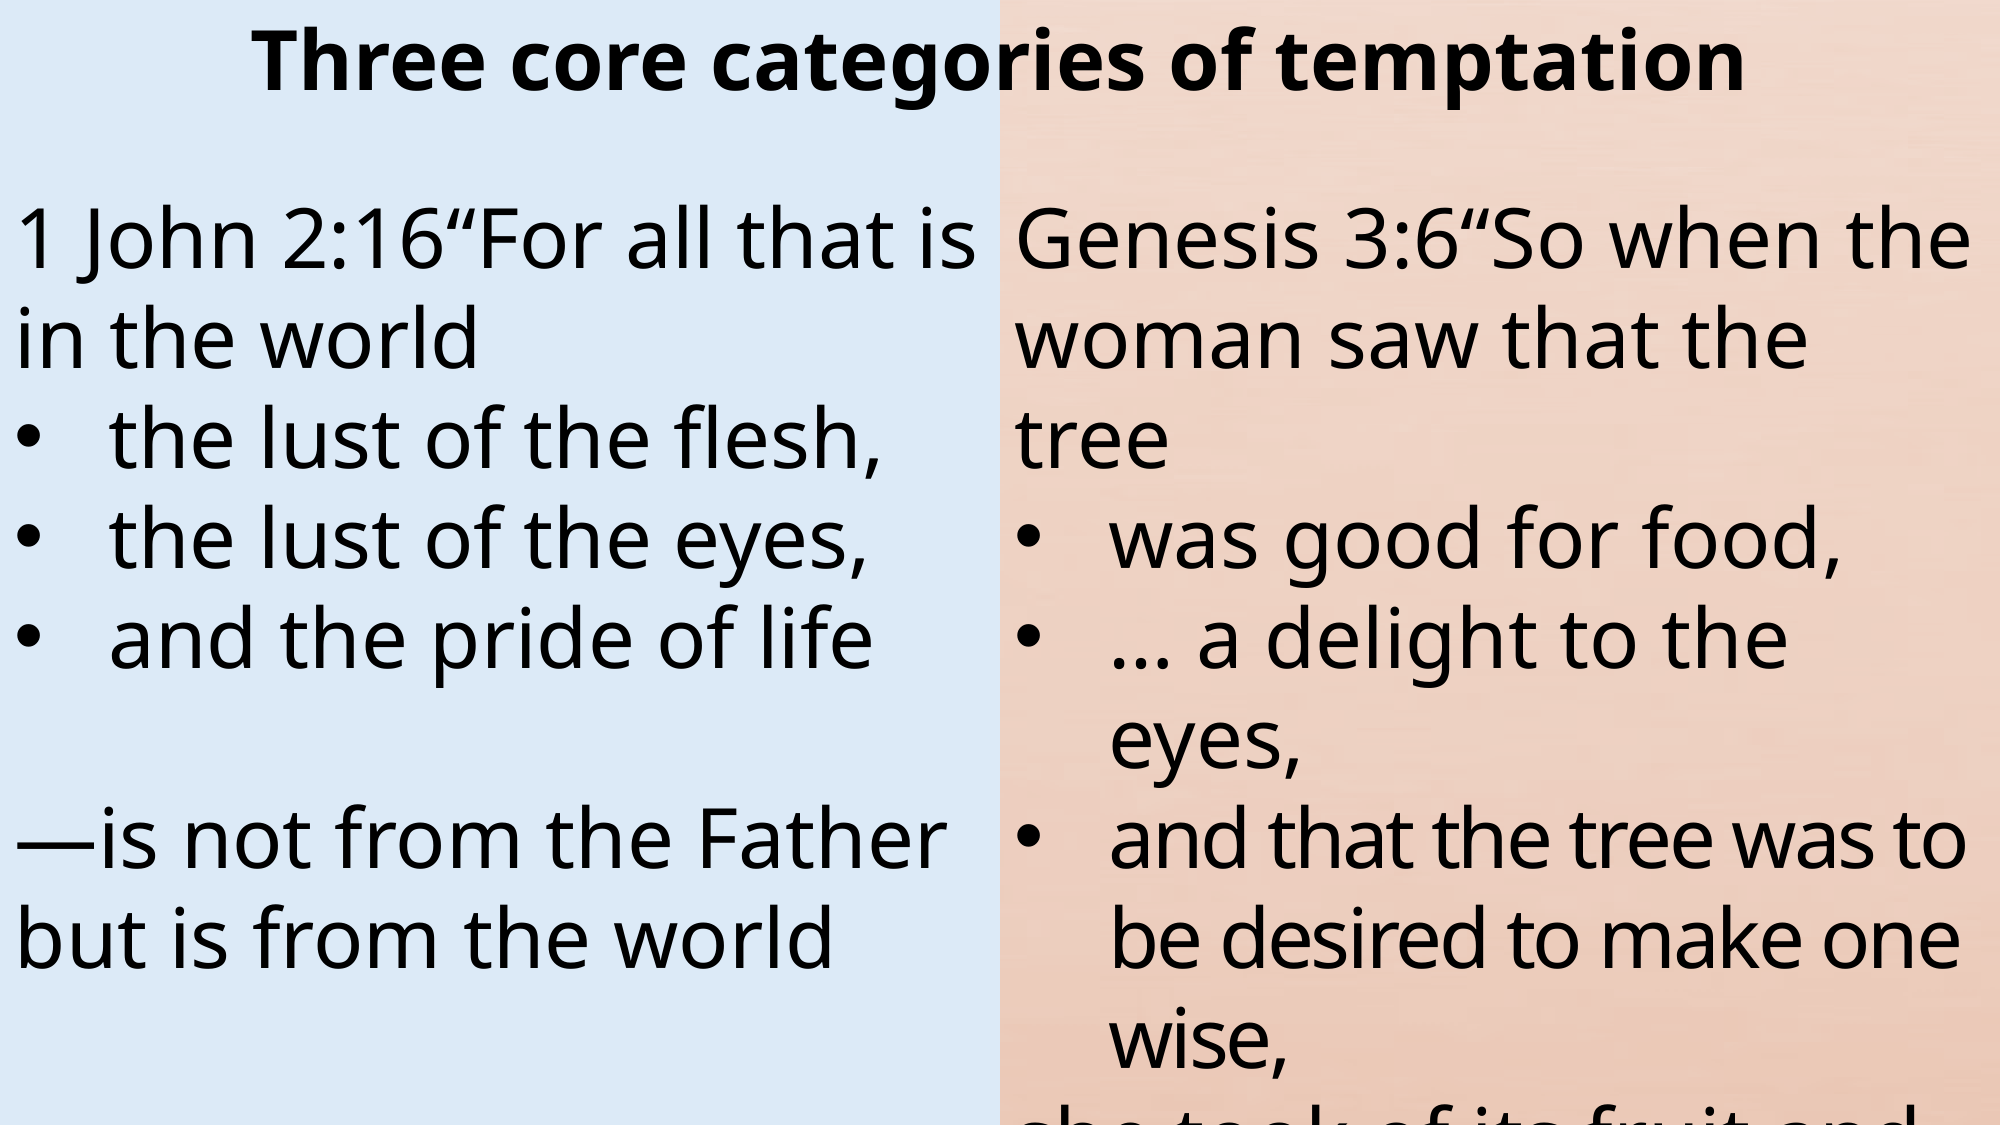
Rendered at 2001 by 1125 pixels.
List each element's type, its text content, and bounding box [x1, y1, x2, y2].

text_box Genesis 3:6“So when the woman saw that the tree was good for food, … a delight to the eyes, and that the tree was to be desired to make one wise, she took of its fruit and ate [999, 177, 2000, 1125]
text_box 1 John 2:16“For all that is in the world the lust of the flesh, the lust of the eyes, and the pride of life —is not from the Father but is from the world [0, 177, 999, 993]
text_box Three core categories of temptation [0, 0, 2000, 115]
